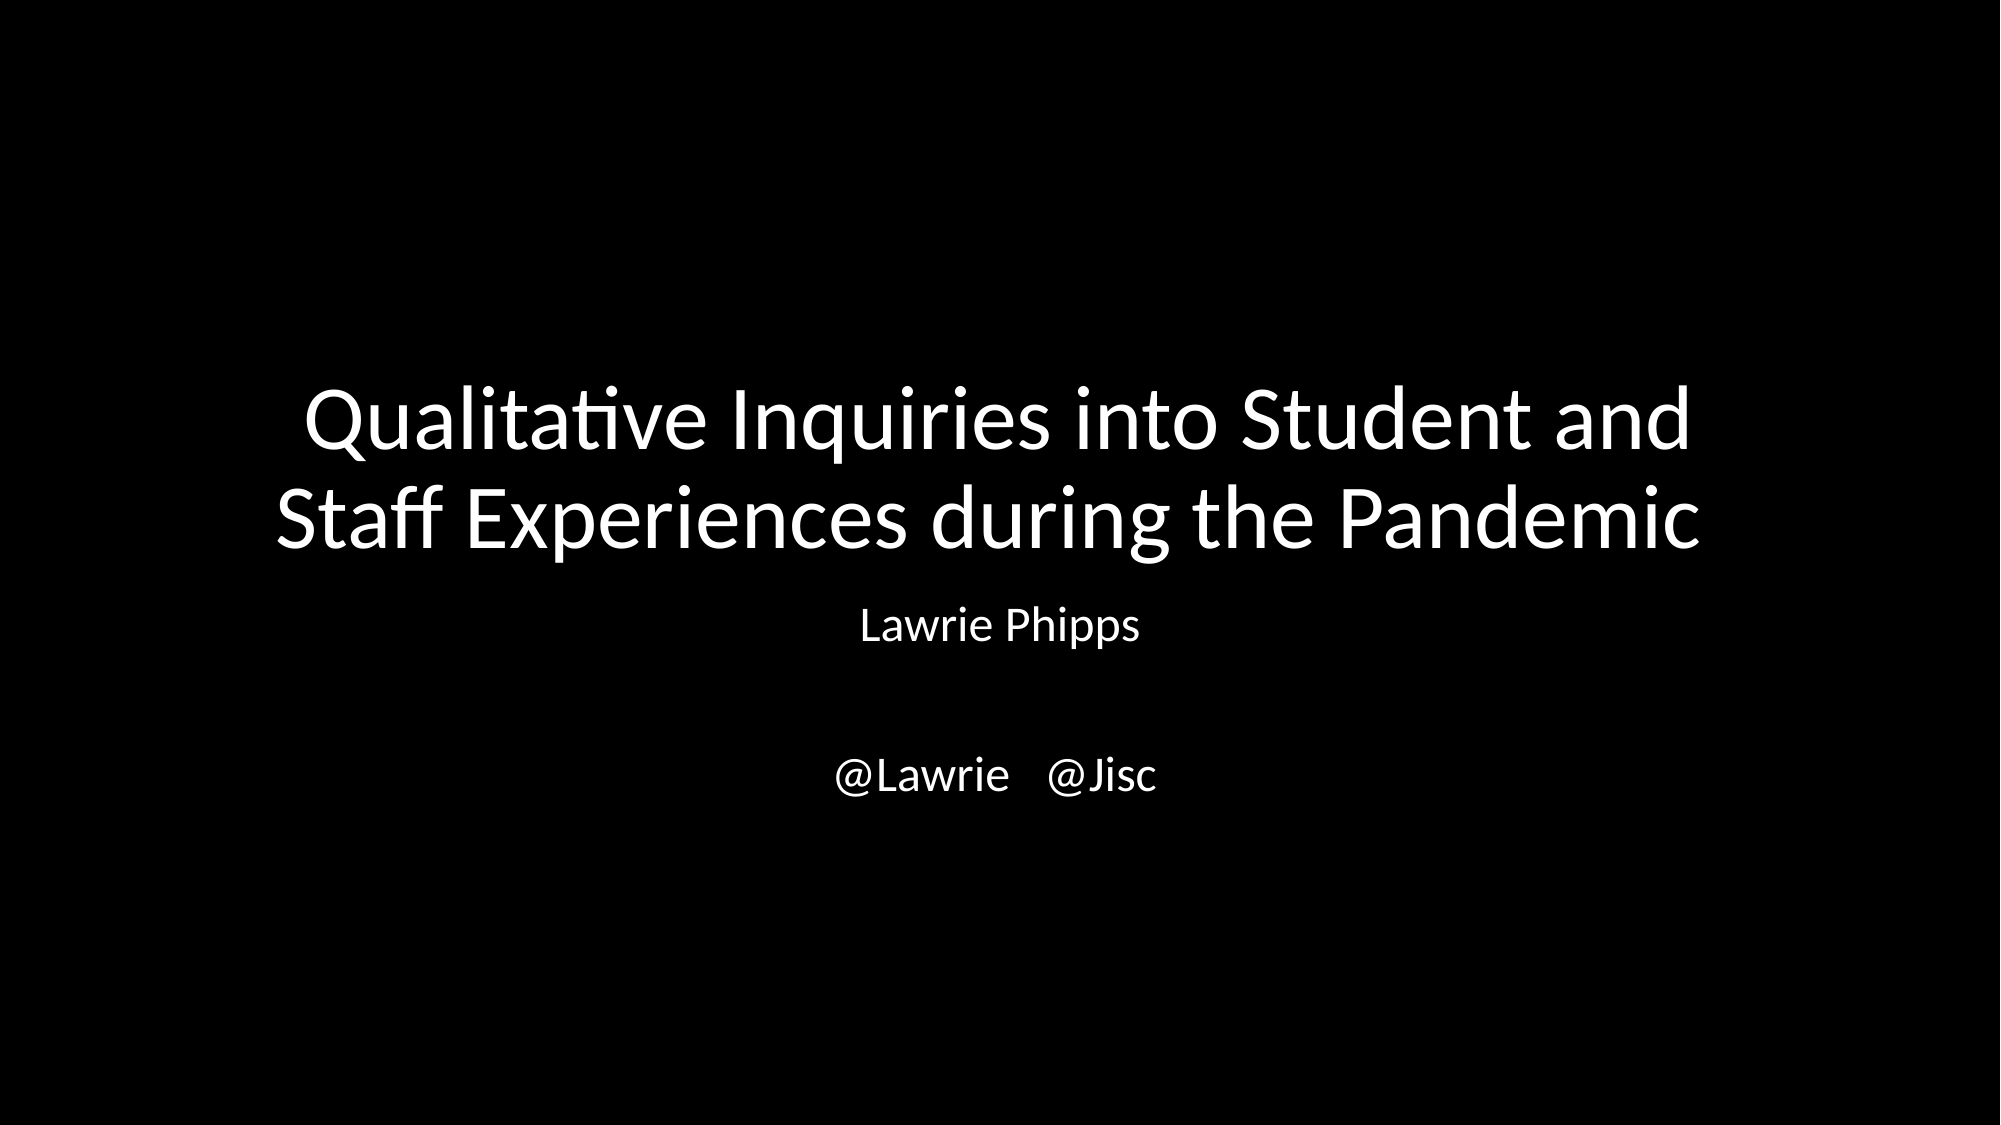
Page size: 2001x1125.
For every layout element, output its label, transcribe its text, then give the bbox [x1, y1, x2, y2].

subtitle Lawrie Phipps @Lawrie @Jisc [249, 590, 1750, 863]
title Qualitative Inquiries into Student and Staff Experiences during the Pandemic [249, 184, 1750, 576]
